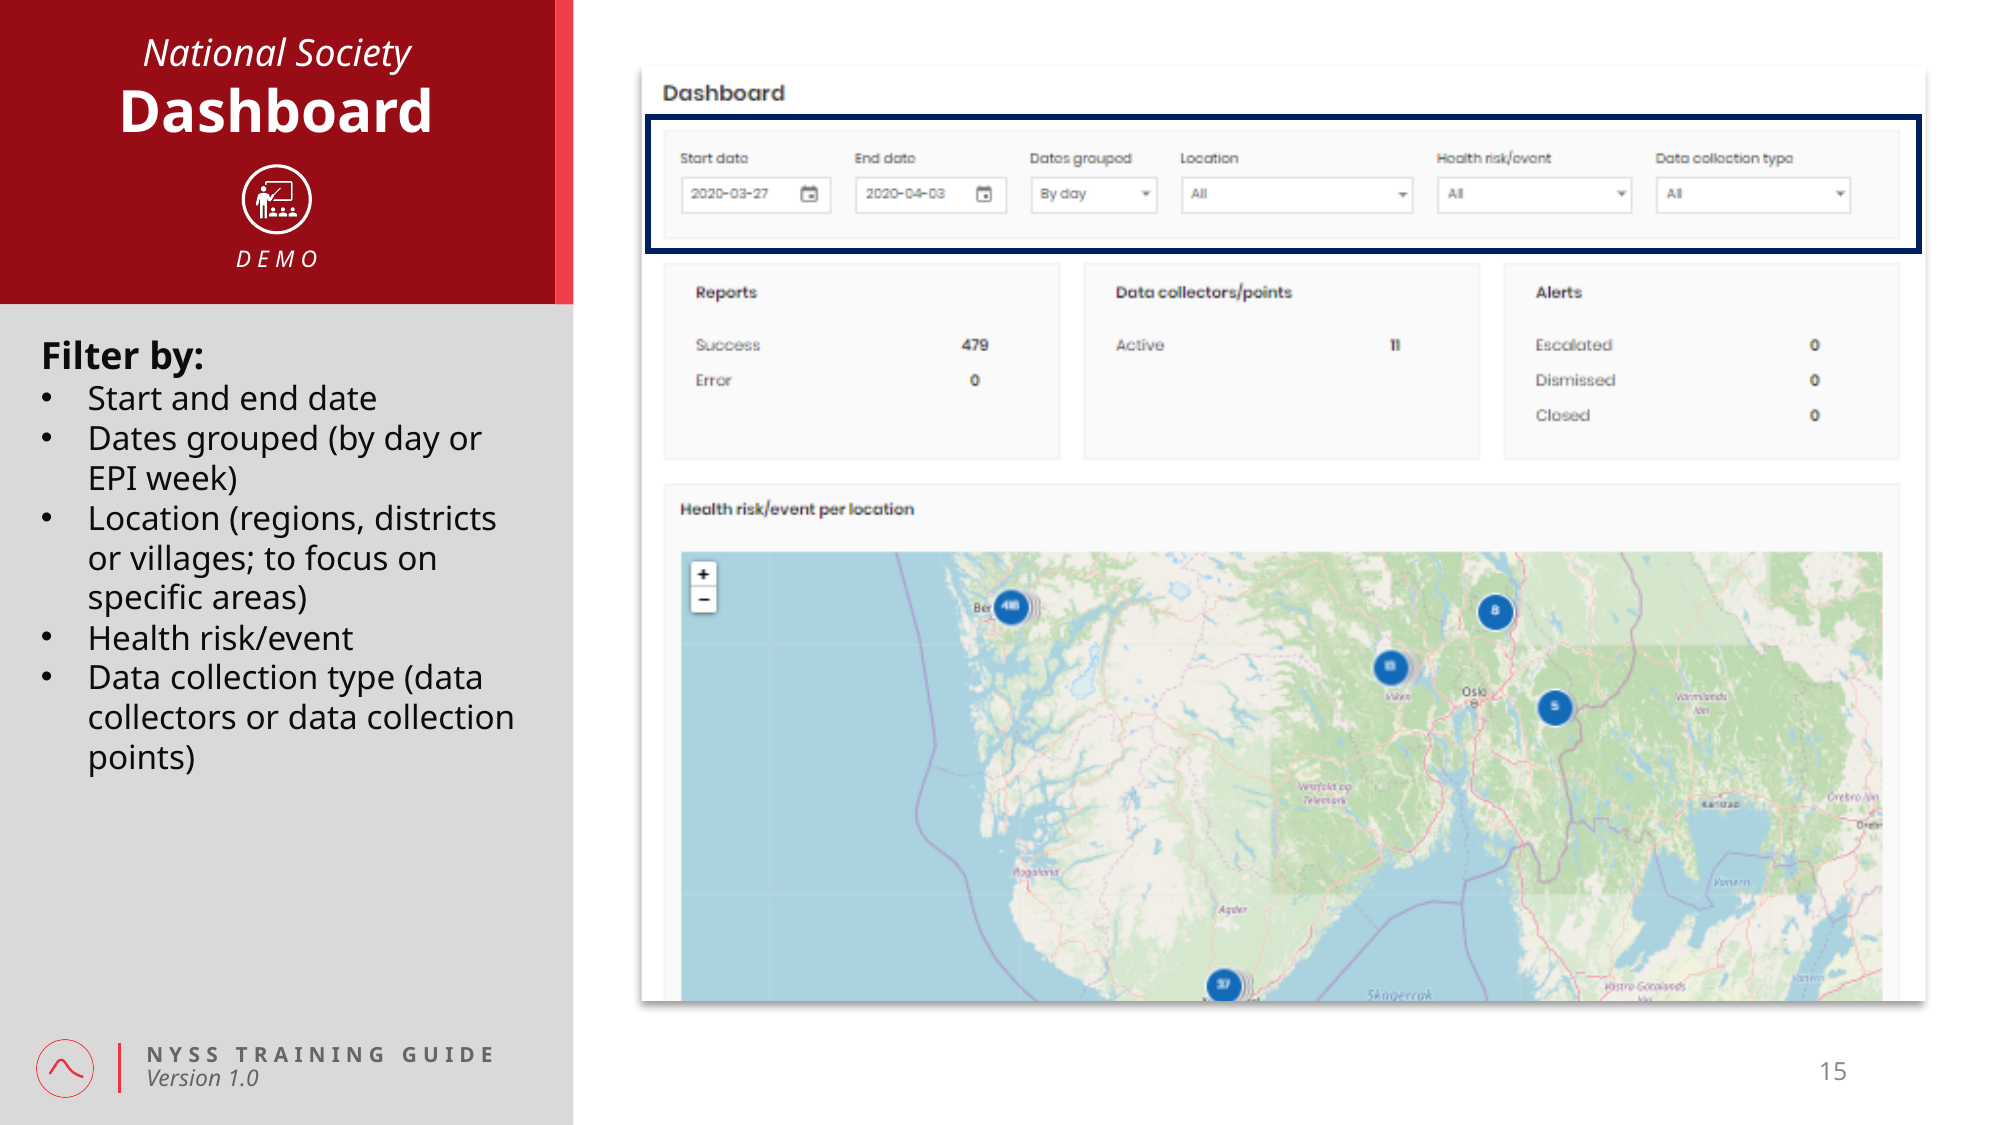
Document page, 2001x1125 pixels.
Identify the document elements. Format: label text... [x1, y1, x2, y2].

text_box [242, 164, 312, 234]
picture [253, 176, 300, 223]
text_box NYSS TRAINING GUIDE Version 1.0 [131, 1037, 514, 1099]
slide_number 15 [1412, 1042, 1863, 1103]
text_box Filter by: Start and end date Dates grouped (by day or EPI week) Location (regions, districts or villages; to focus on specific areas) Health risk/event Data collection type (data collectors or data collection points) [0, 324, 554, 784]
text_box [554, 0, 574, 305]
text_box [0, 303, 574, 1125]
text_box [30, 1034, 99, 1103]
text_box [0, 0, 554, 303]
text_box DEMO [209, 236, 345, 279]
picture [641, 66, 1926, 1001]
text_box National Society Dashboard [62, 21, 491, 152]
